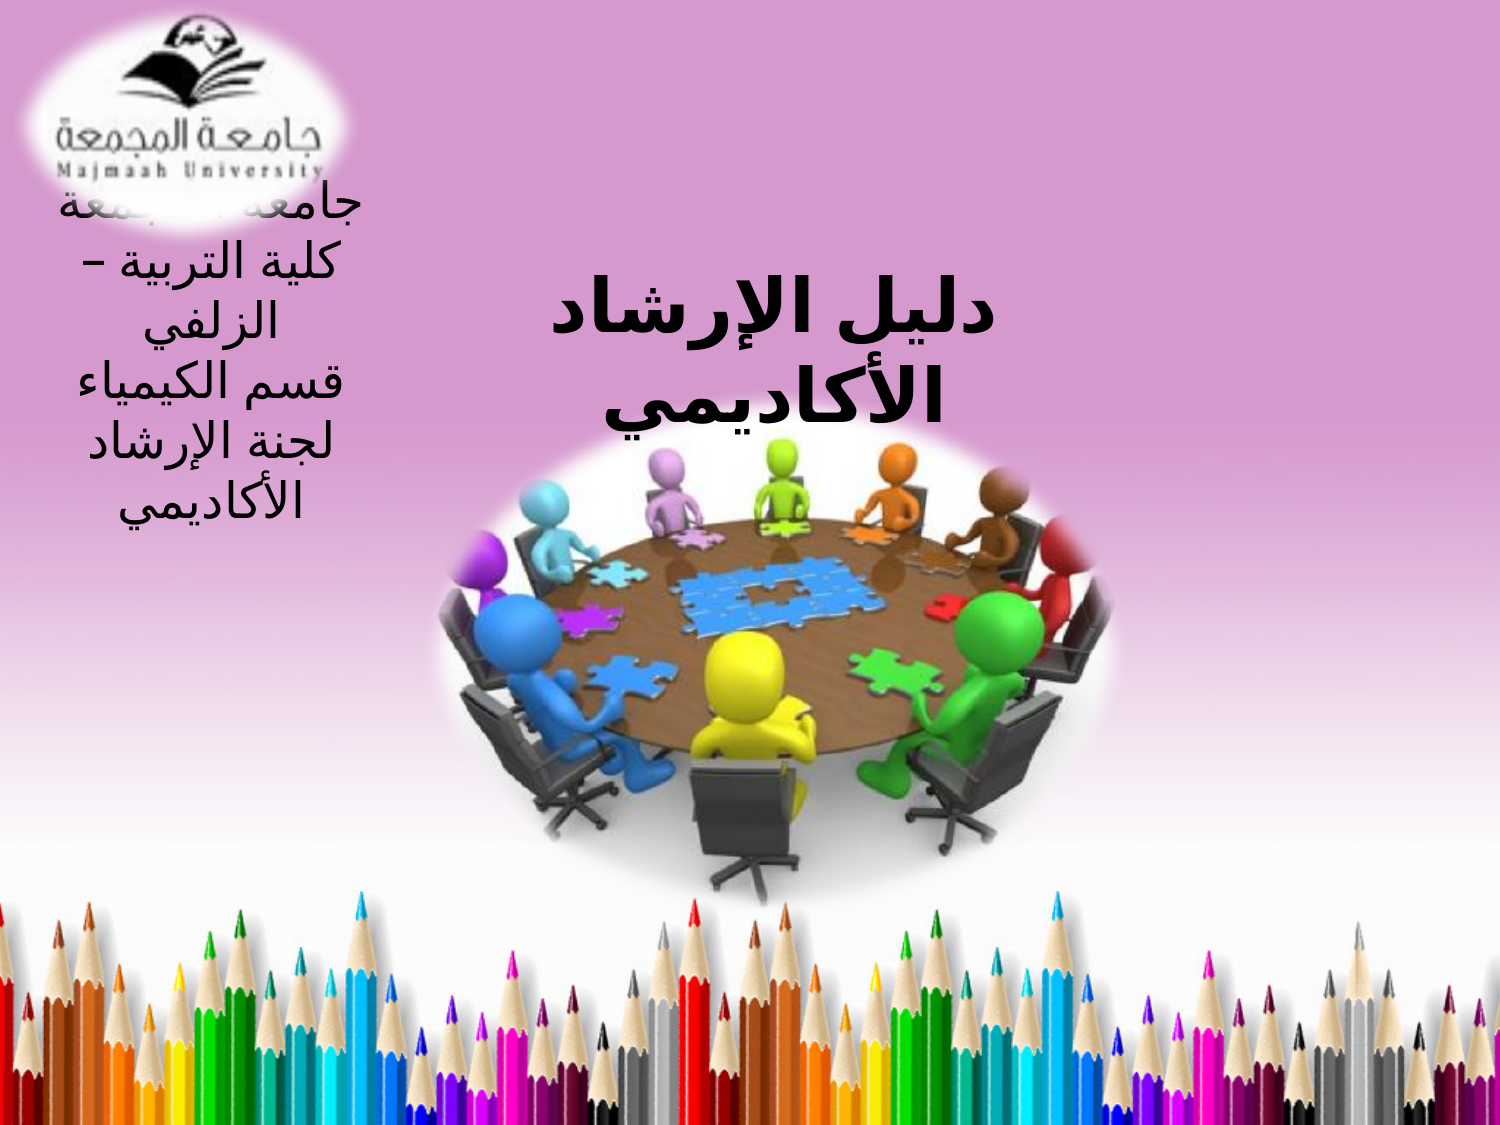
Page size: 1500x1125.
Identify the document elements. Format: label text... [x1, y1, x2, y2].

text_box دليل الإرشاد الأكاديمي [480, 249, 1068, 383]
title جامعة المجمعة كلية التربية – الزلفي قسم الكيمياء لجنة الإرشاد الأكاديمي [1, 254, 421, 443]
picture [0, 0, 1500, 1125]
